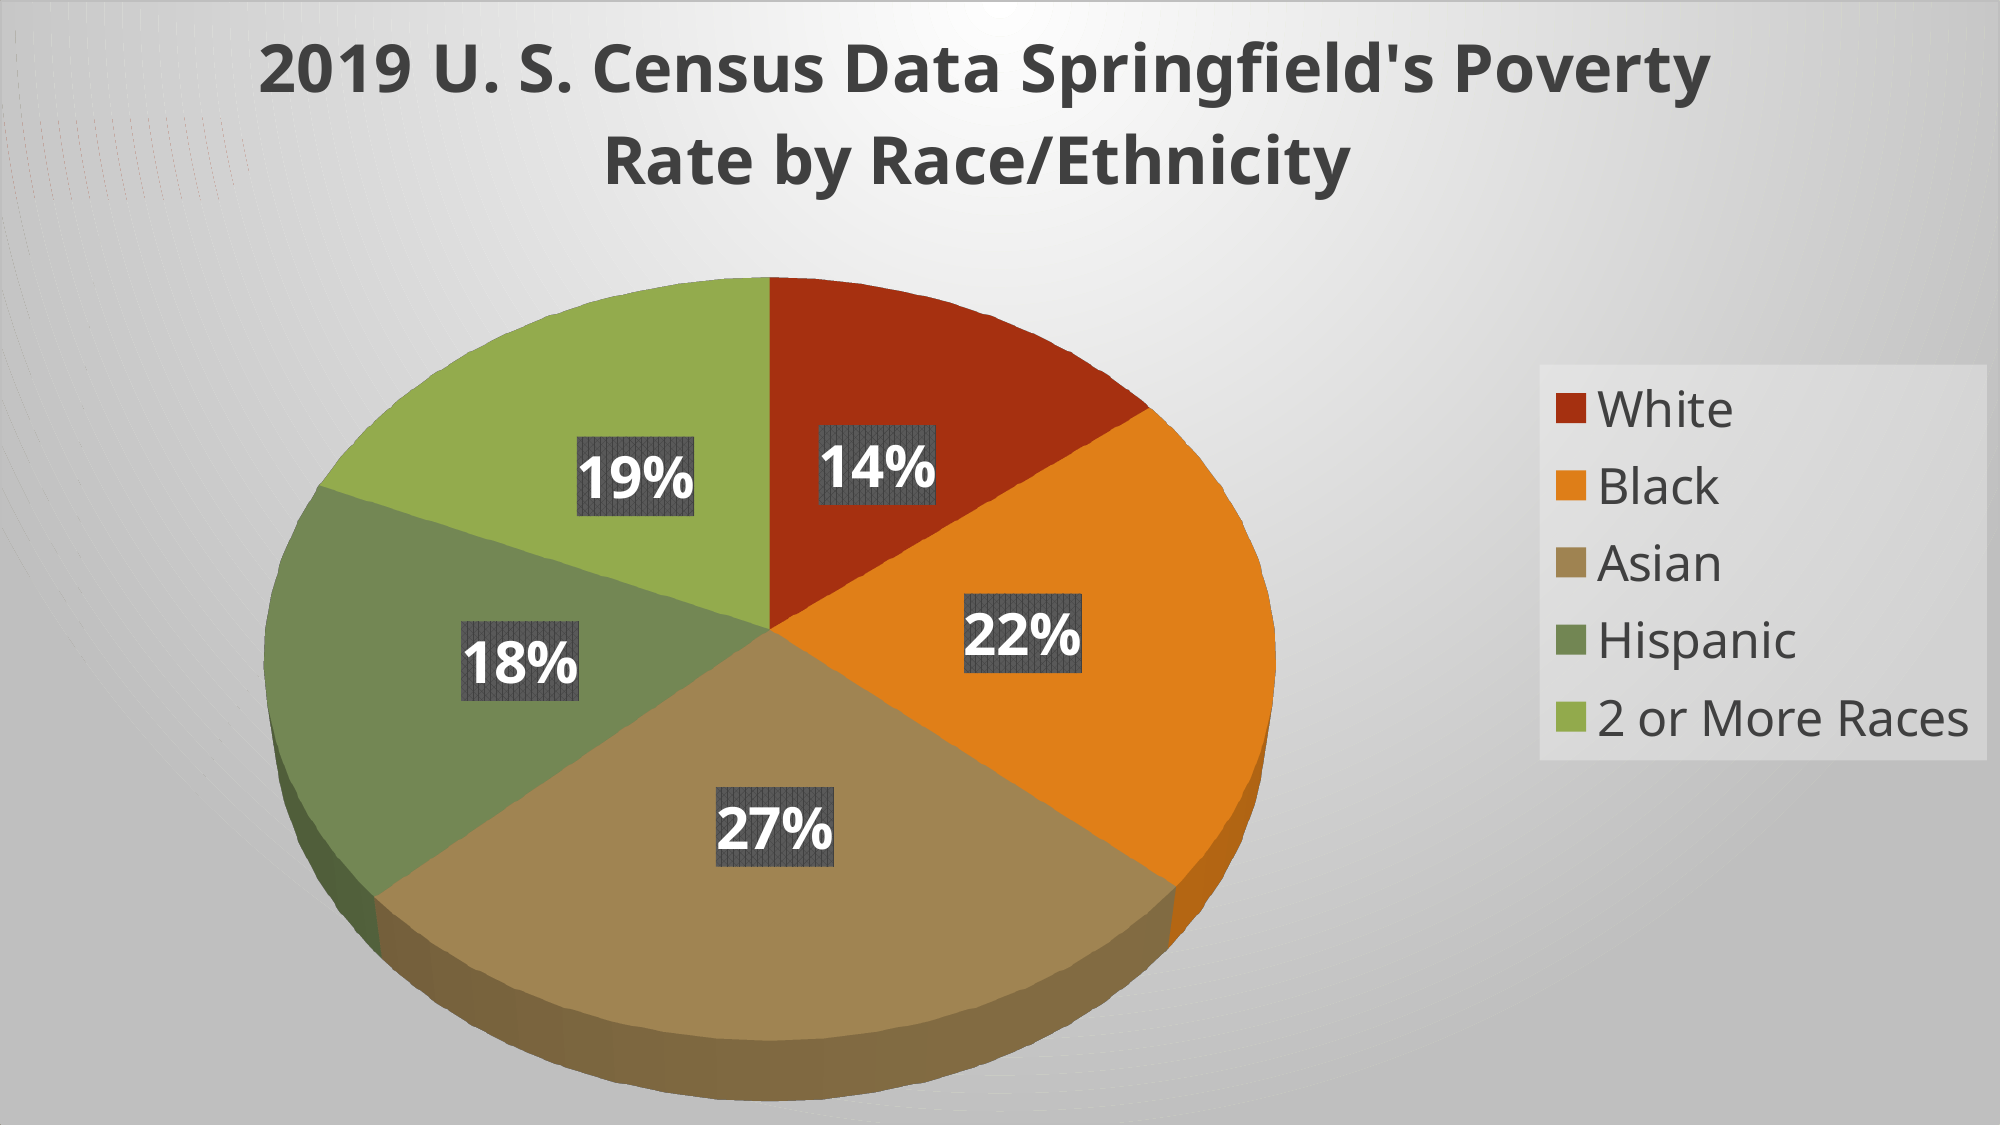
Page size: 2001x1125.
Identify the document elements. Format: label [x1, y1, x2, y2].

chart [0, 0, 2000, 1125]
